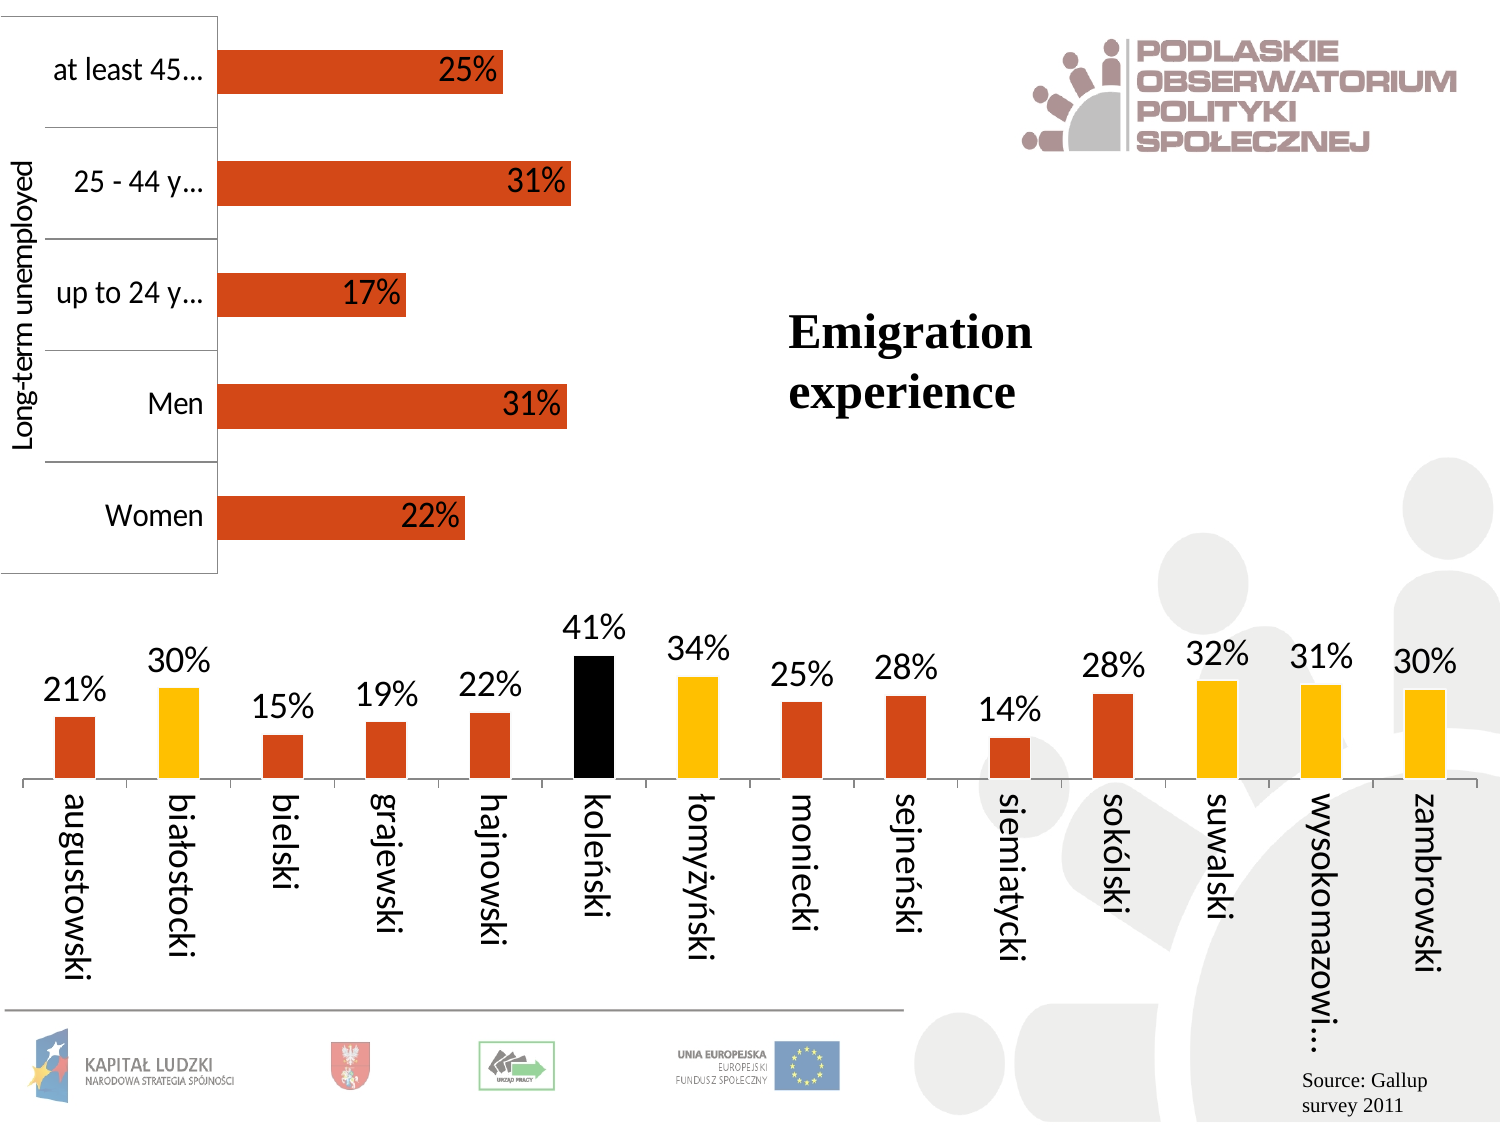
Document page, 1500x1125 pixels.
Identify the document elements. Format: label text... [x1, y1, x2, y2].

text_box Source: Gallup survey 2011 [1287, 1089, 1500, 1124]
chart [0, 0, 1500, 1083]
text_box Emigration experience [773, 290, 1140, 426]
